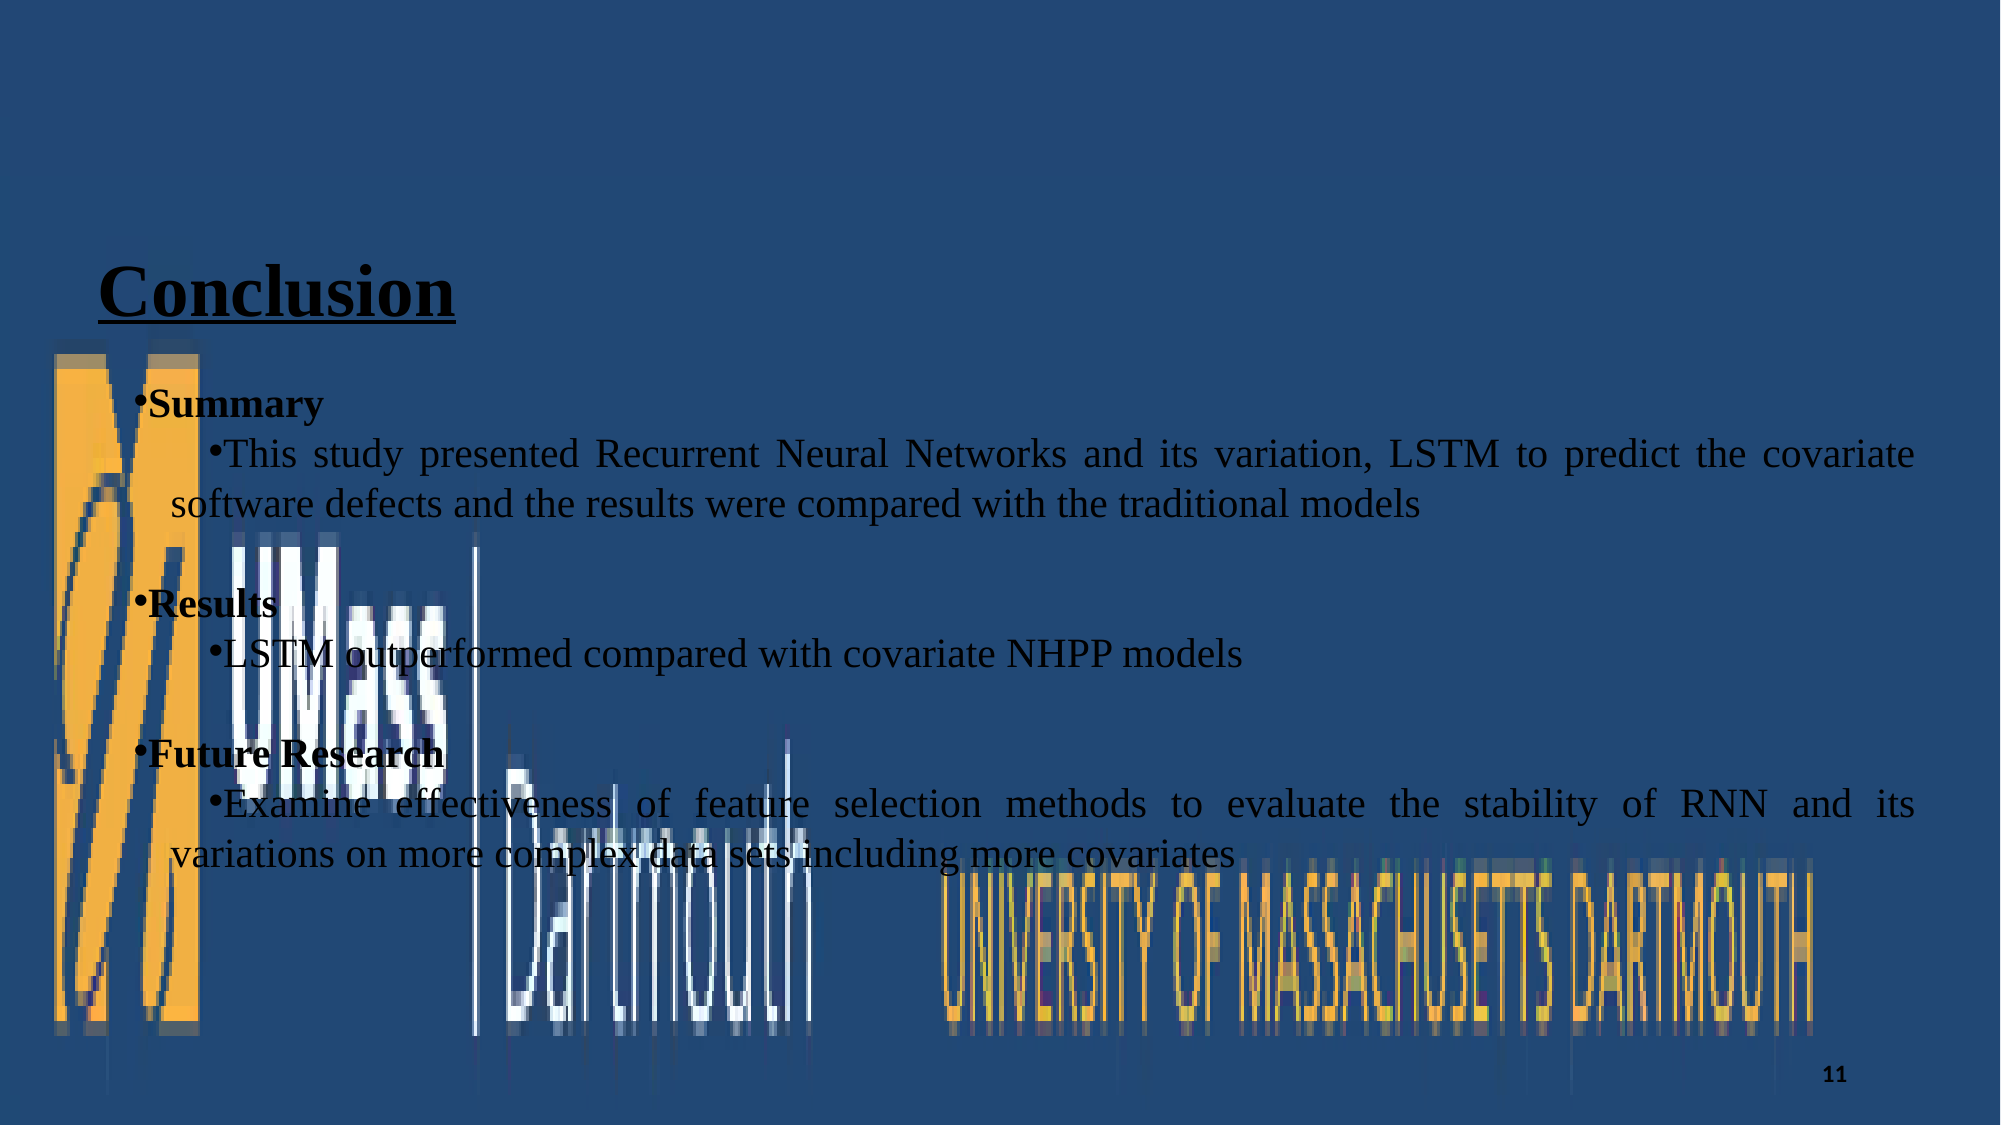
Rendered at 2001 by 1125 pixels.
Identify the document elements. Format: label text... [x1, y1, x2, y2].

picture [0, 0, 2001, 1125]
slide_number 11 [1412, 1042, 1863, 1103]
text_box Conclusion [82, 233, 472, 339]
text_box Summary This study presented Recurrent Neural Networks and its variation, LSTM to predict the covariate software defects and the results were compared with the traditional models Results LSTM outperformed compared with covariate NHPP models Future Research Examine effectiveness of feature selection methods to evaluate the stability of RNN and its variations on more complex data sets including more covariates [80, 367, 1932, 883]
